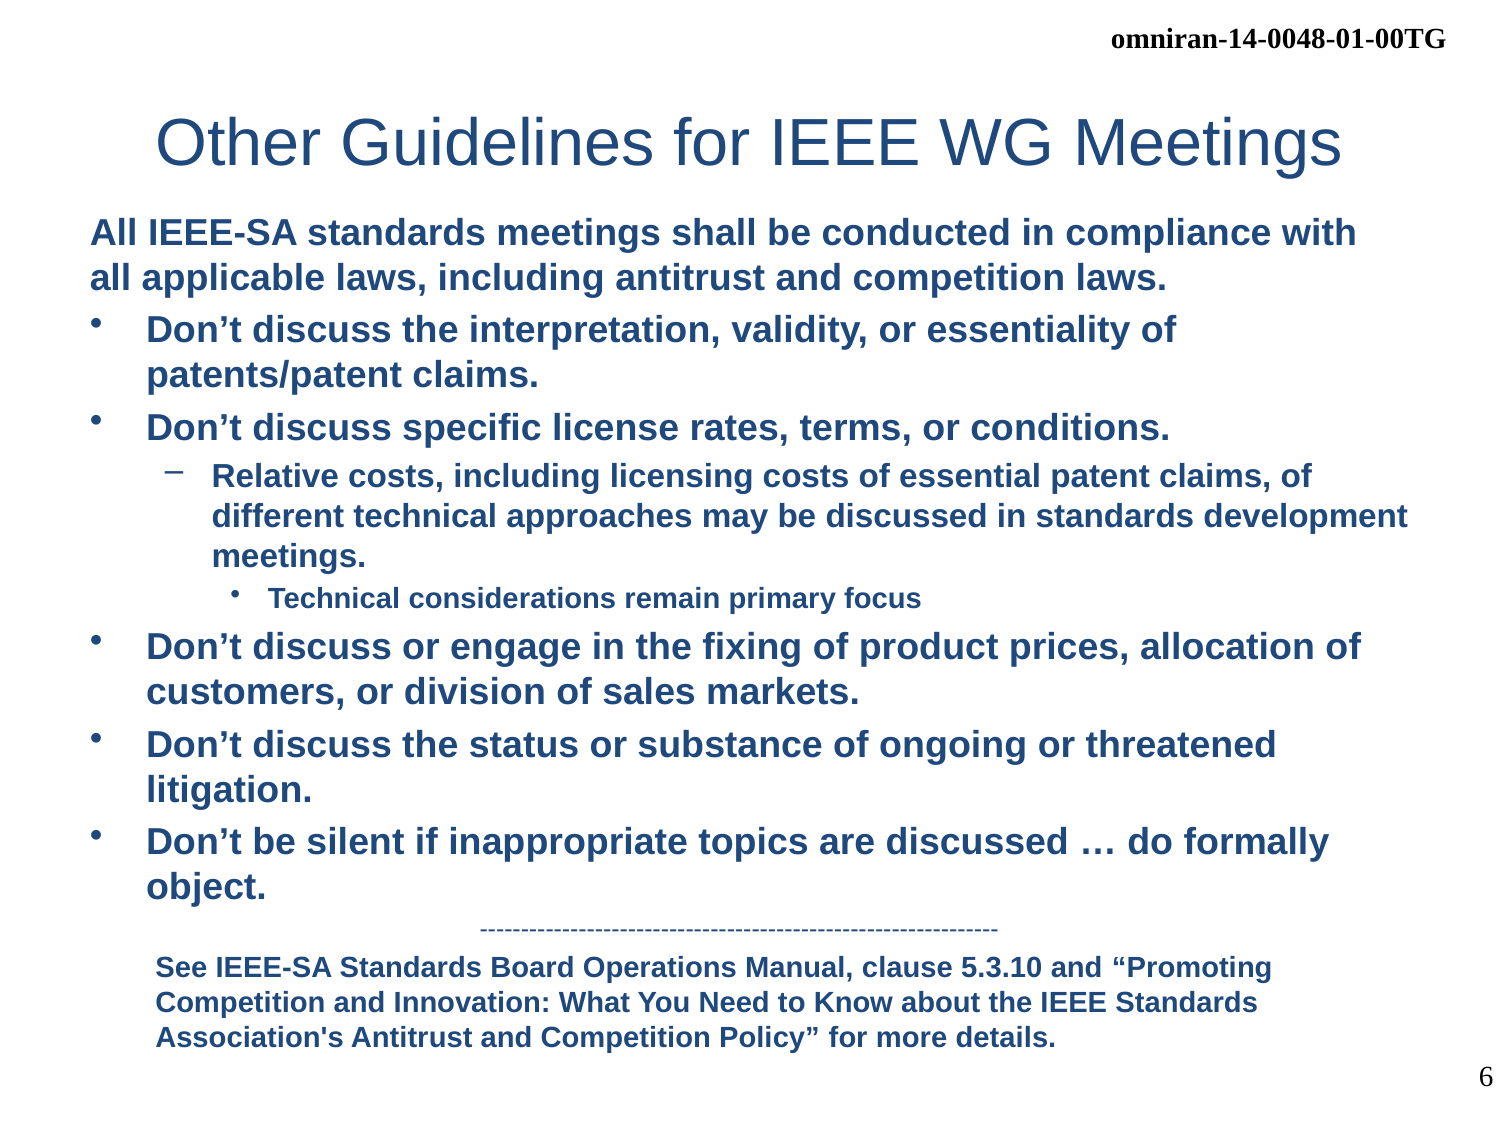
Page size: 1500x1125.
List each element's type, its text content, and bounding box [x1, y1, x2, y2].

list All IEEE-SA standards meetings shall be conducted in compliance with all applicable laws, including antitrust and competition laws. Don’t discuss the interpretation, validity, or essentiality of patents/patent claims. Don’t discuss specific license rates, terms, or conditions. Relative costs, including licensing costs of essential patent claims, of different technical approaches may be discussed in standards development meetings. Technical considerations remain primary focus Don’t discuss or engage in the fixing of product prices, allocation of customers, or division of sales markets. Don’t discuss the status or substance of ongoing or threatened litigation. Don’t be silent if inappropriate topics are discussed … do formally object. --------------------------------------------------------------- See IEEE-SA Standards Board Operations Manual, clause 5.3.10 and “Promoting Competition and Innovation: What You Need to Know about the IEEE Standards Association's Antitrust and Competition Policy” for more details. [75, 200, 1425, 1038]
title Other Guidelines for IEEE WG Meetings [75, 45, 1425, 200]
text_box [87, 37, 1438, 163]
